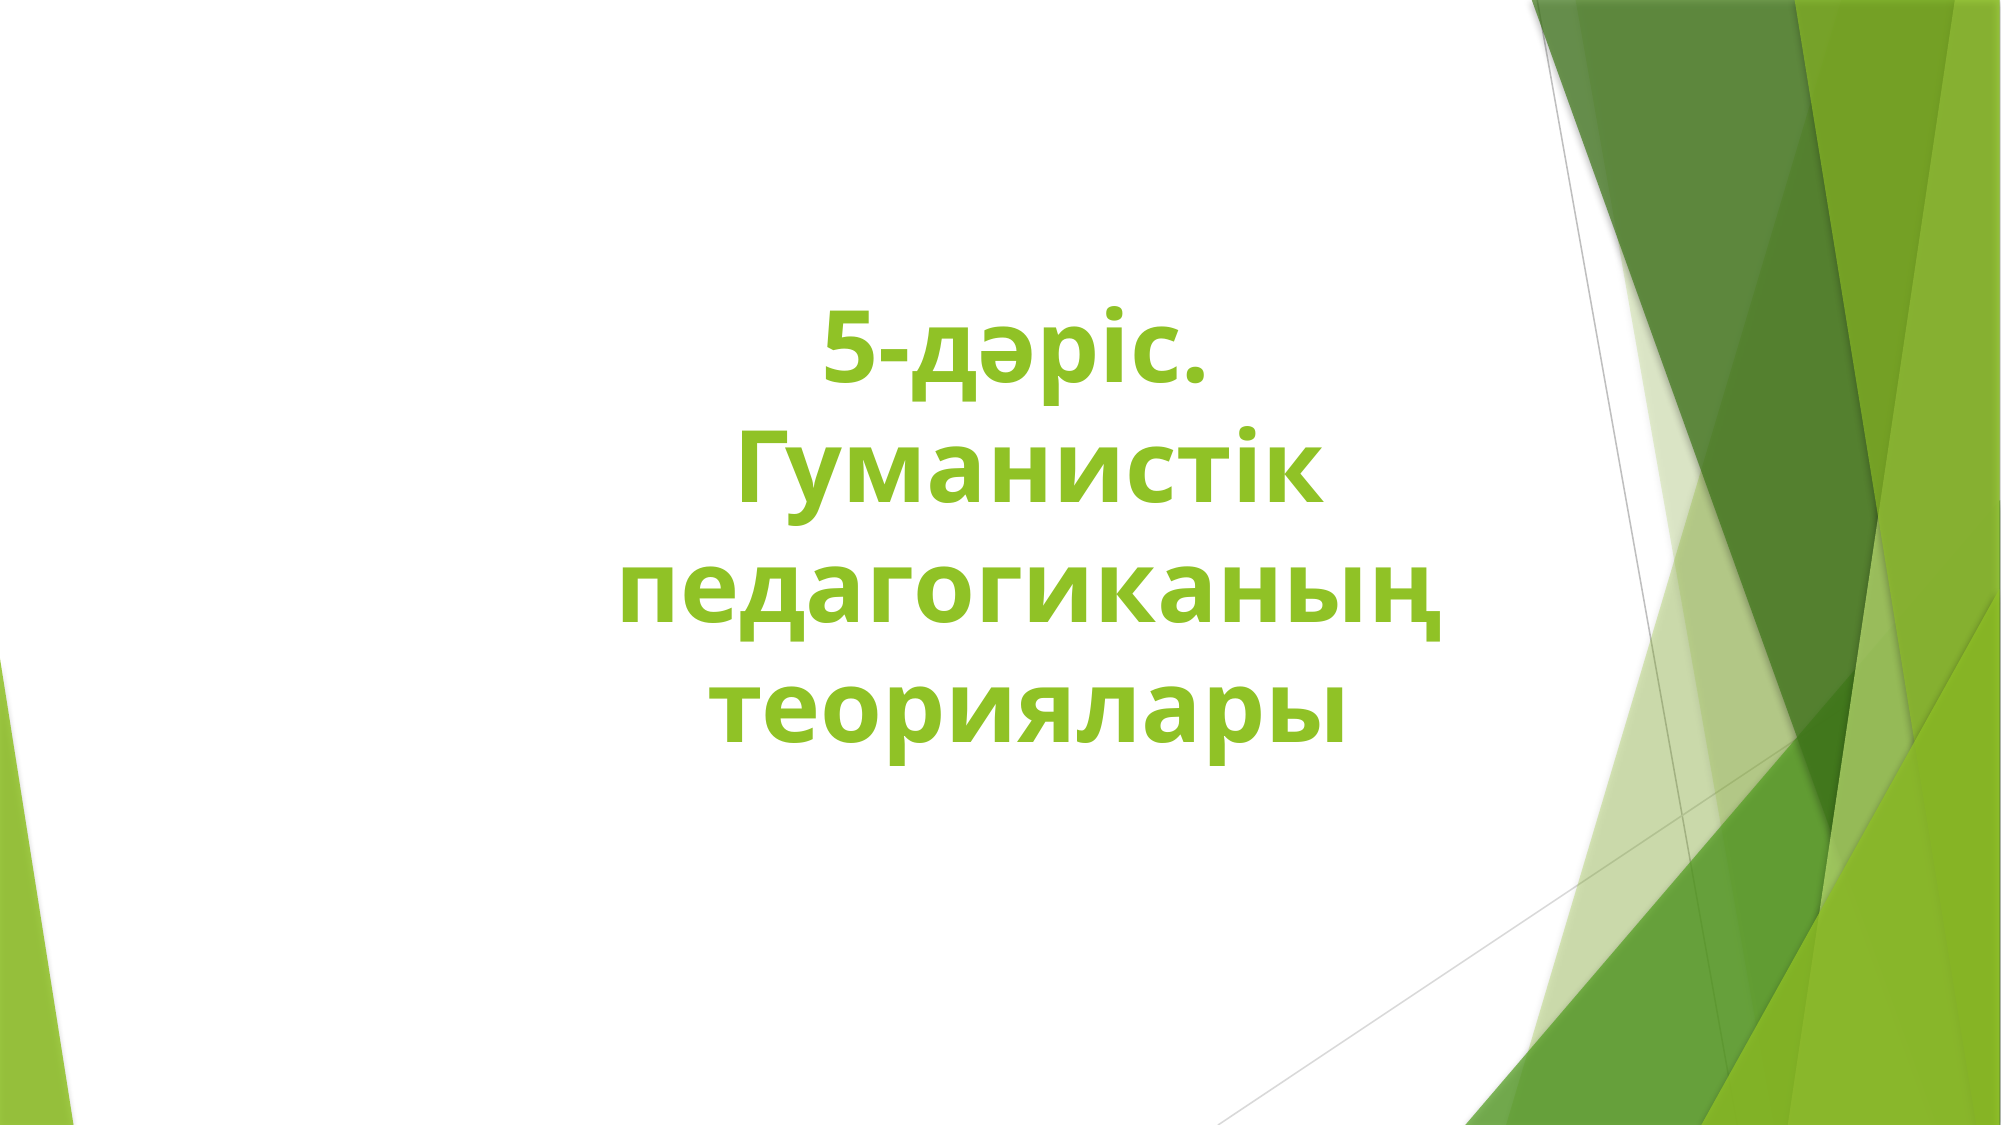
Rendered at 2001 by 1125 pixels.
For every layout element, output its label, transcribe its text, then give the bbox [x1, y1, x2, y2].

title 5-дәріс. Гуманистік педагогиканың теориялары [317, 275, 1741, 791]
